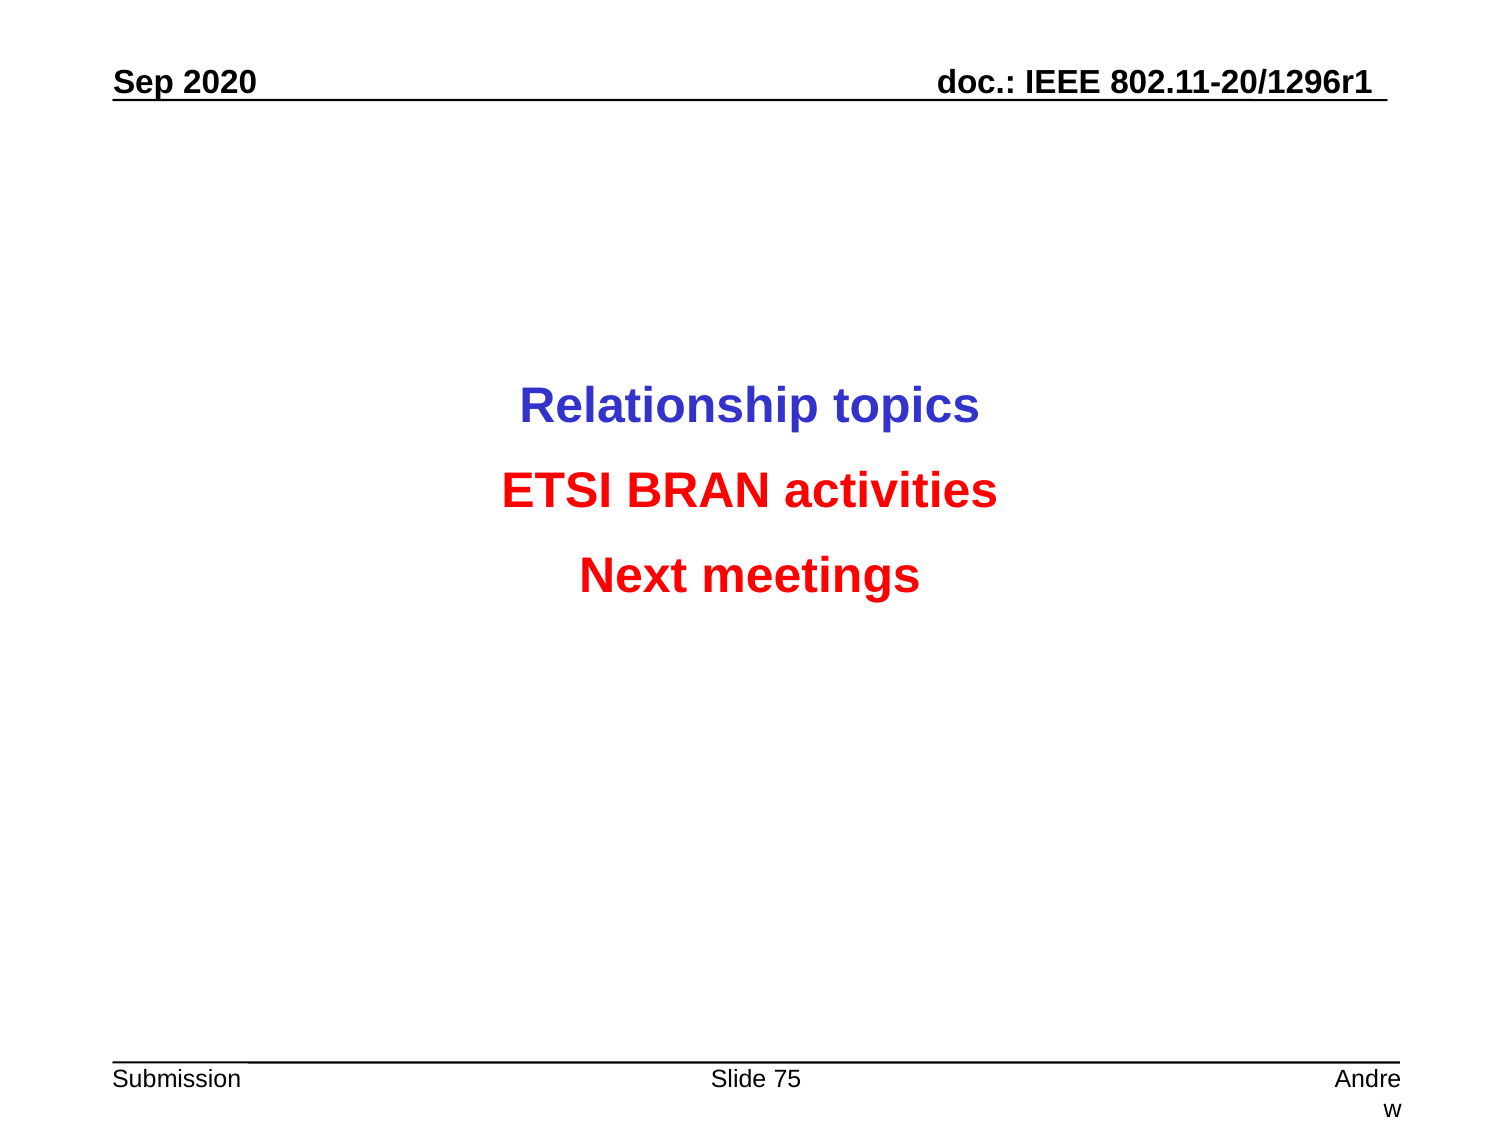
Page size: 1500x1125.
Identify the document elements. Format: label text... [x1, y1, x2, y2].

footer Andrew Myles, Cisco [1320, 1061, 1402, 1093]
slide_number Slide 75 [709, 1061, 803, 1093]
list Relationship topics ETSI BRAN activities Next meetings [112, 324, 1388, 650]
